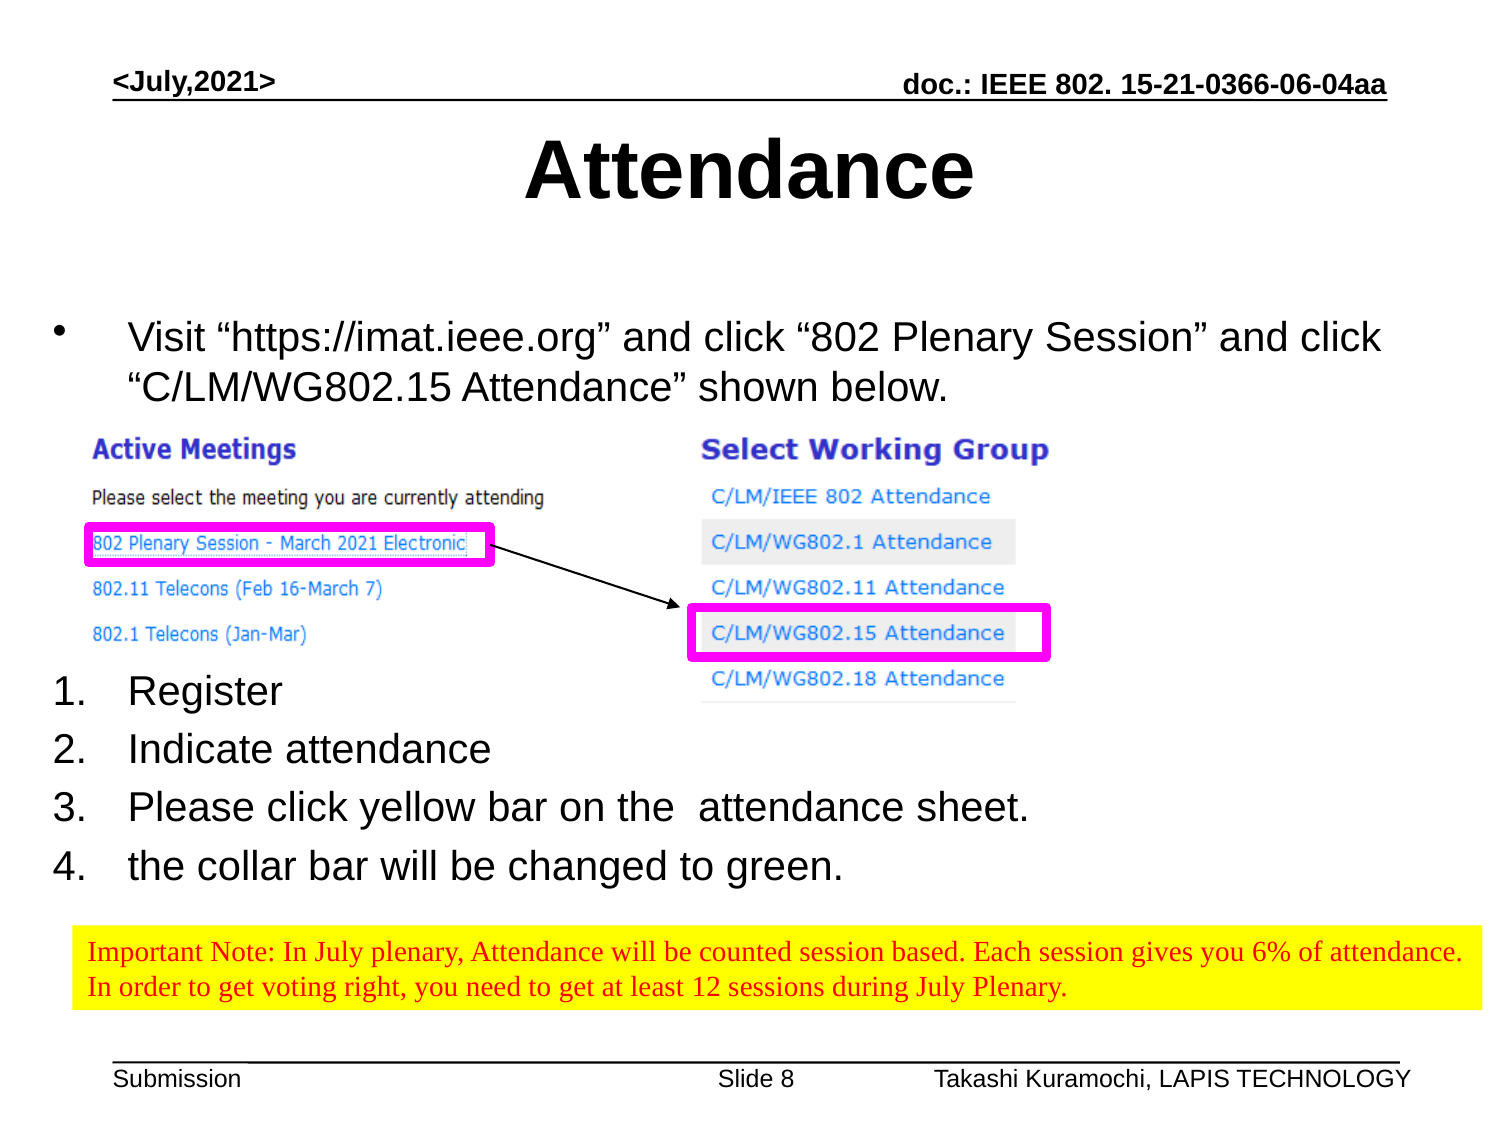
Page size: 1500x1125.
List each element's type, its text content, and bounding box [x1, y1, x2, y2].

title Attendance [112, 112, 1388, 218]
footer Takashi Kuramochi, LAPIS TECHNOLOGY [820, 1062, 1413, 1125]
text_box Important Note: In July plenary, Attendance will be counted session based. Each session gives you 6% of attendance. In order to get voting right, you need to get at least 12 sessions during July Plenary. [72, 925, 1483, 1011]
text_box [489, 544, 681, 608]
list Visit “https://imat.ieee.org” and click “802 Plenary Session” and click “C/LM/WG802.15 Attendance” shown below. Register Indicate attendance Please click yellow bar on the attendance sheet. the collar bar will be changed to green. [37, 302, 1425, 978]
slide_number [112, 62, 375, 98]
picture [76, 420, 1128, 703]
slide_number Slide 8 [712, 1062, 800, 1093]
